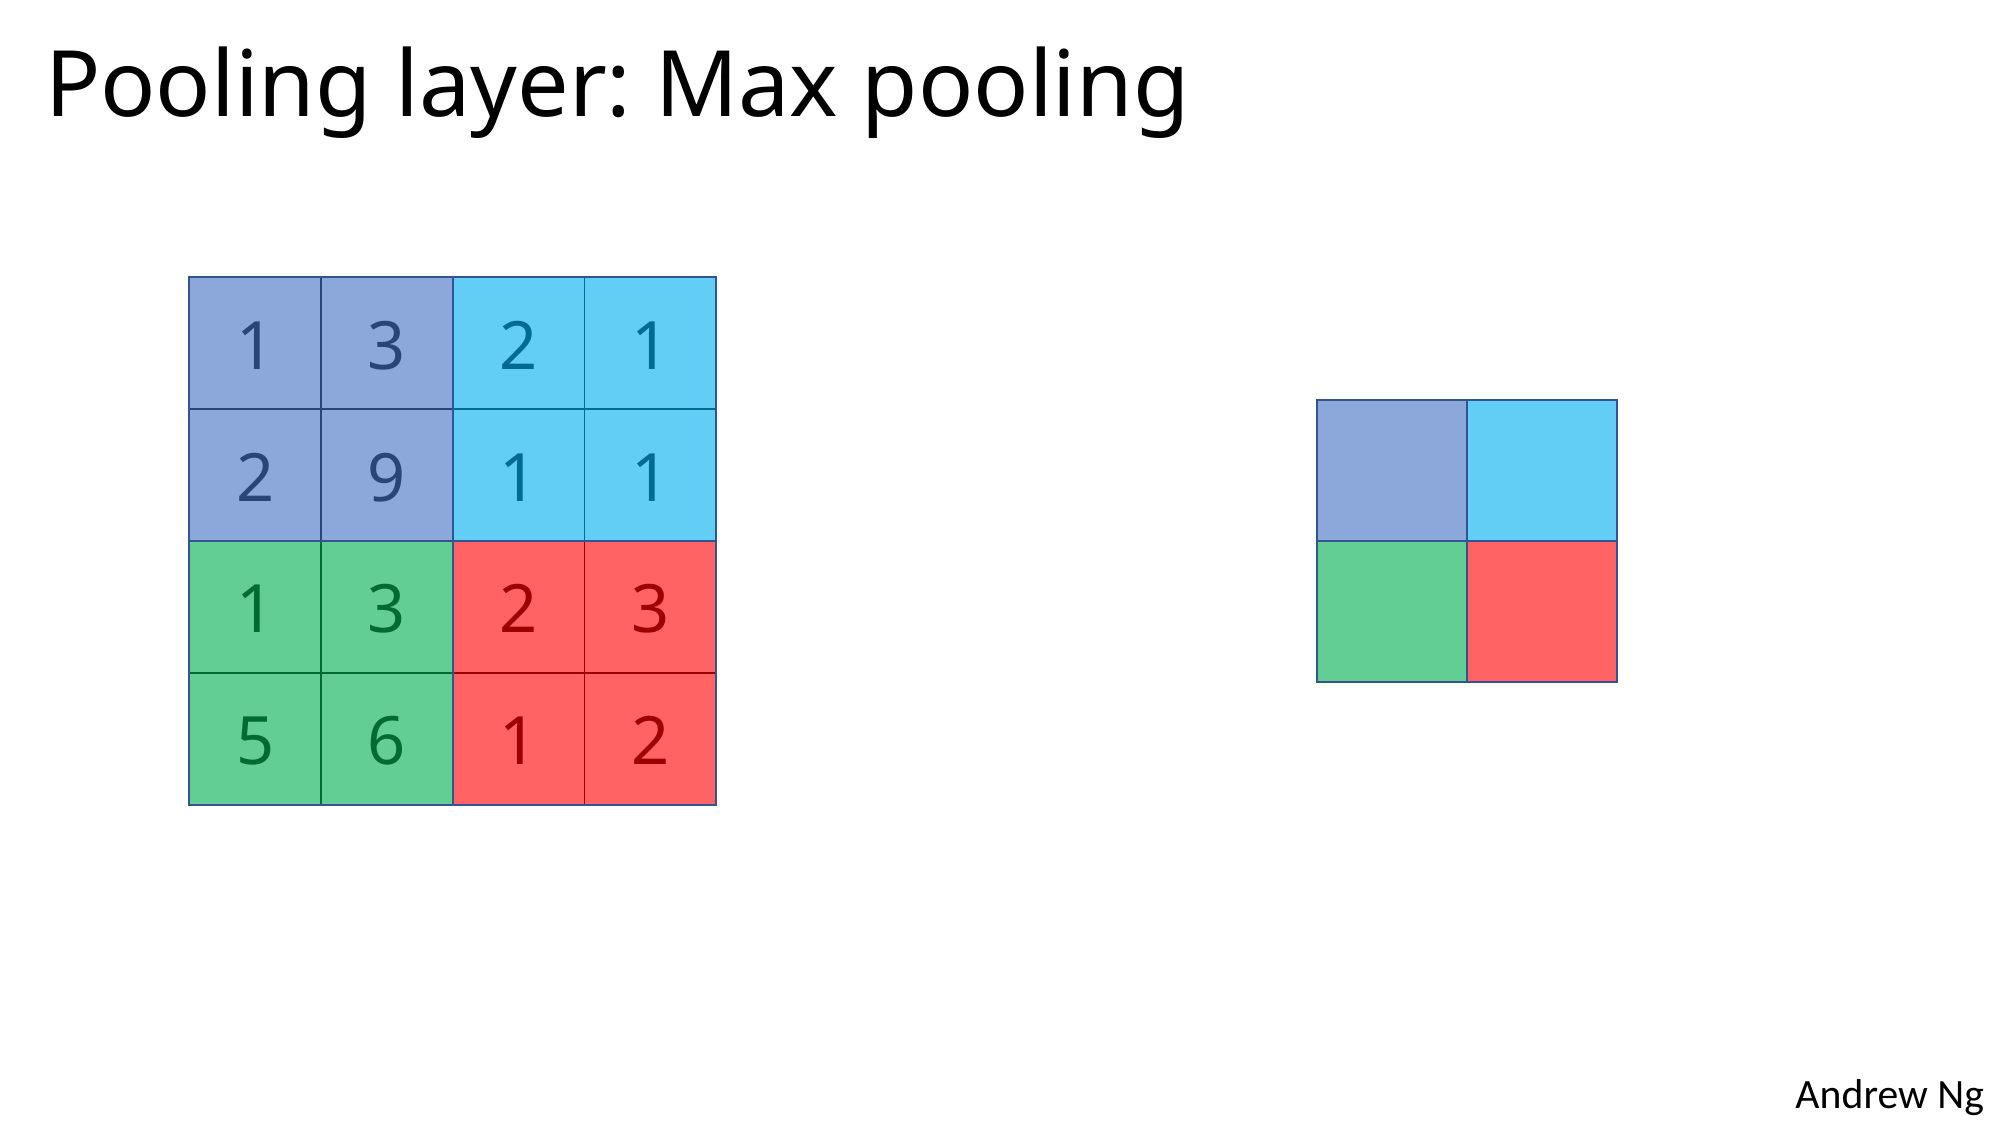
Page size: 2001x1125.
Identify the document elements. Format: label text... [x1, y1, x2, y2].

title Pooling layer: Max pooling [30, 29, 1755, 248]
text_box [1316, 399, 1618, 683]
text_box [189, 277, 717, 805]
